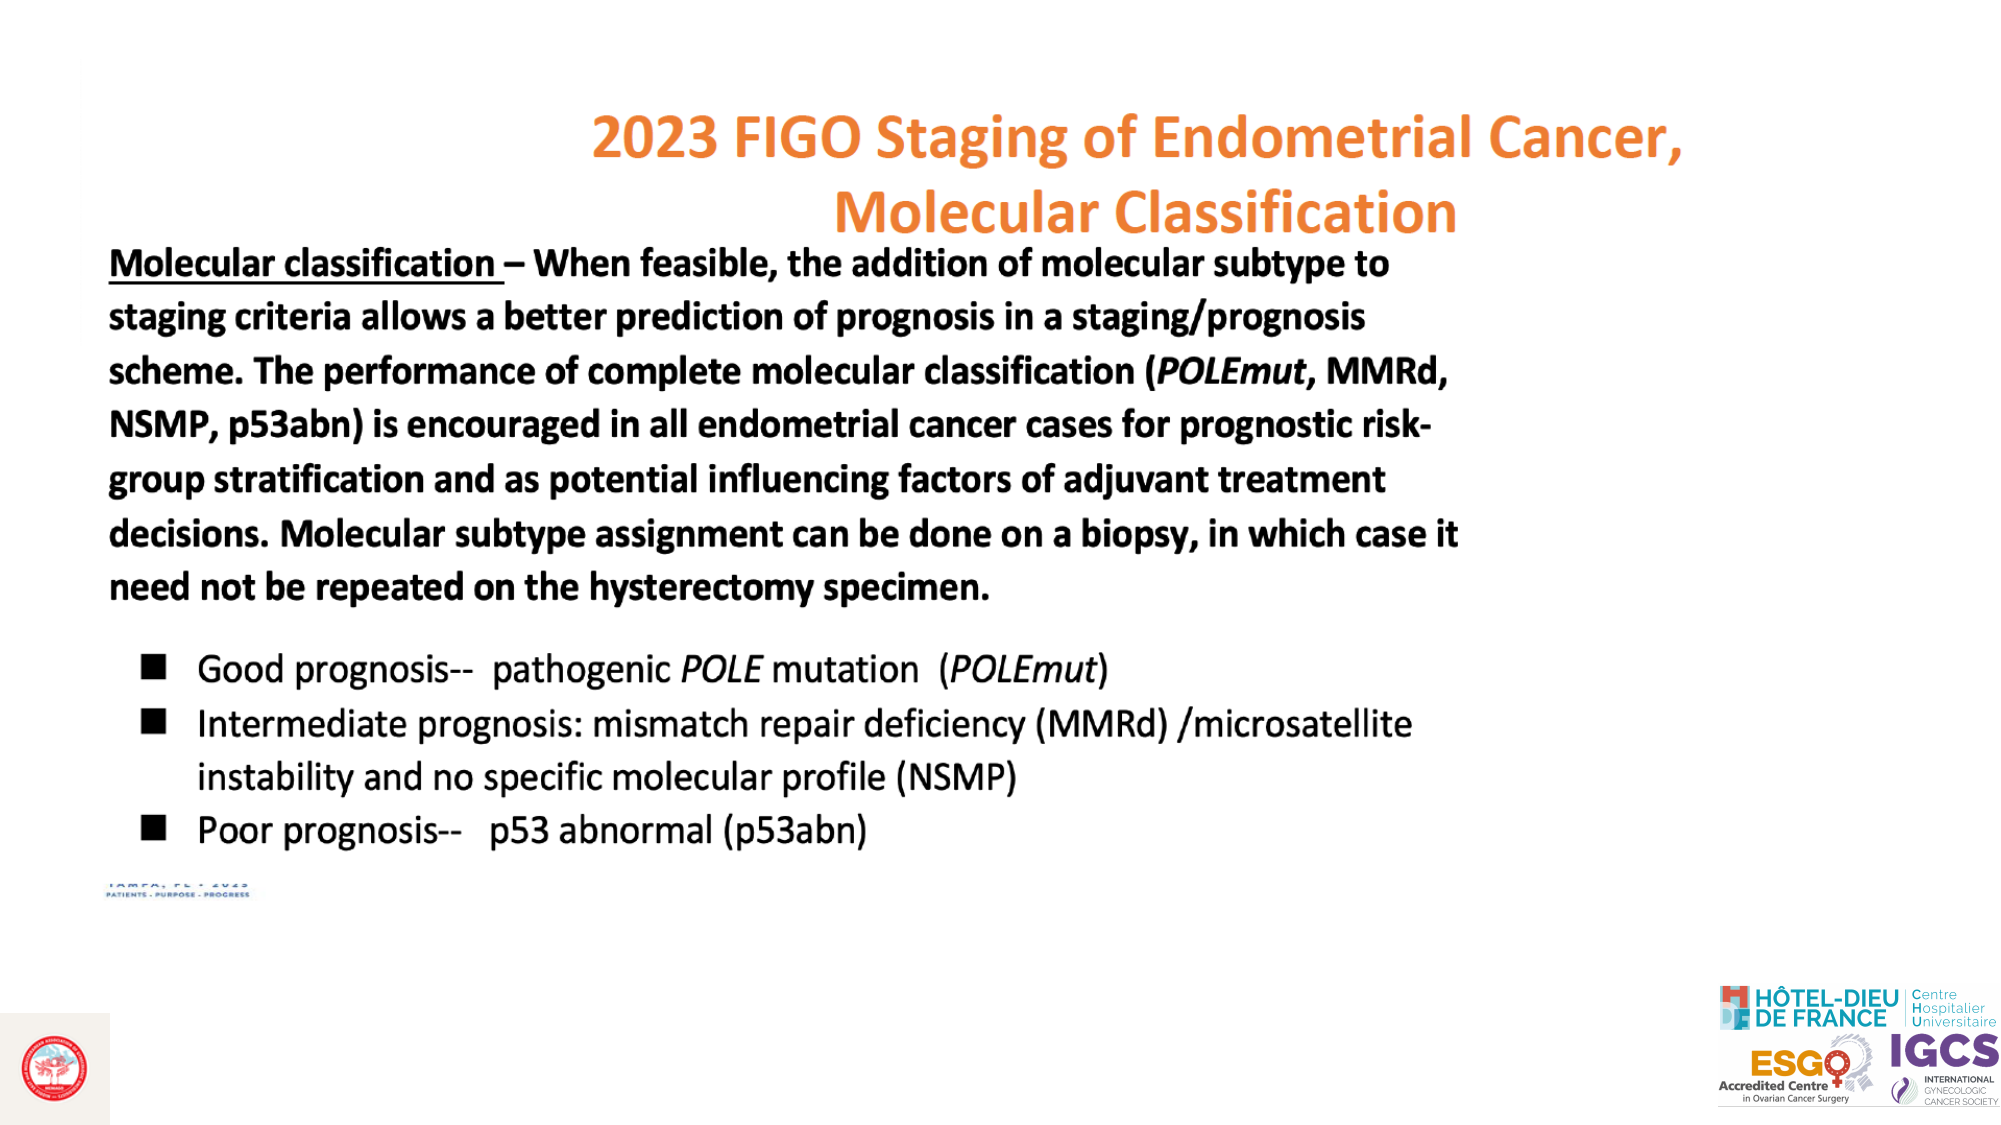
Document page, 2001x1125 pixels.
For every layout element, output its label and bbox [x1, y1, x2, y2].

list [80, 59, 1920, 911]
picture [0, 1013, 110, 1125]
picture [1718, 983, 2000, 1107]
